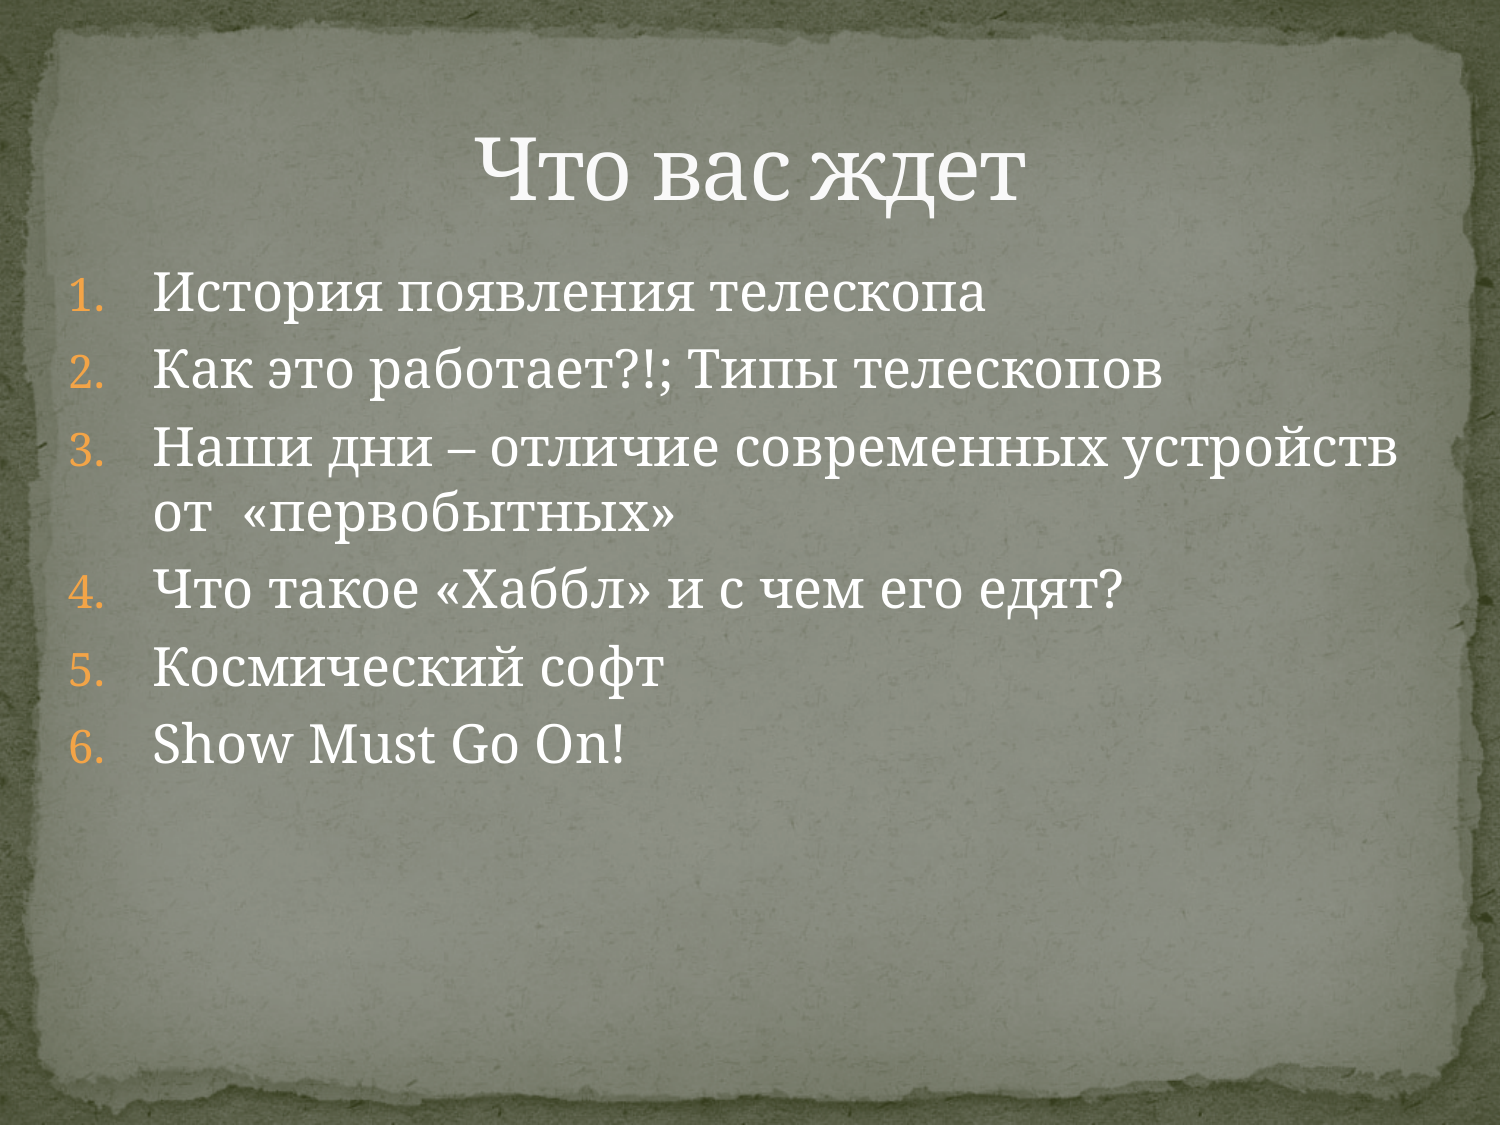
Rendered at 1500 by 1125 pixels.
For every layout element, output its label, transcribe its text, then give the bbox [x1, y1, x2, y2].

list История появления телескопа Как это работает?!; Типы телескопов Наши дни – отличие современных устройств от «первобытных» Что такое «Хаббл» и с чем его едят? Космический софт Show Must Go On! [53, 249, 1425, 1000]
title Что вас ждет [74, 24, 1425, 225]
